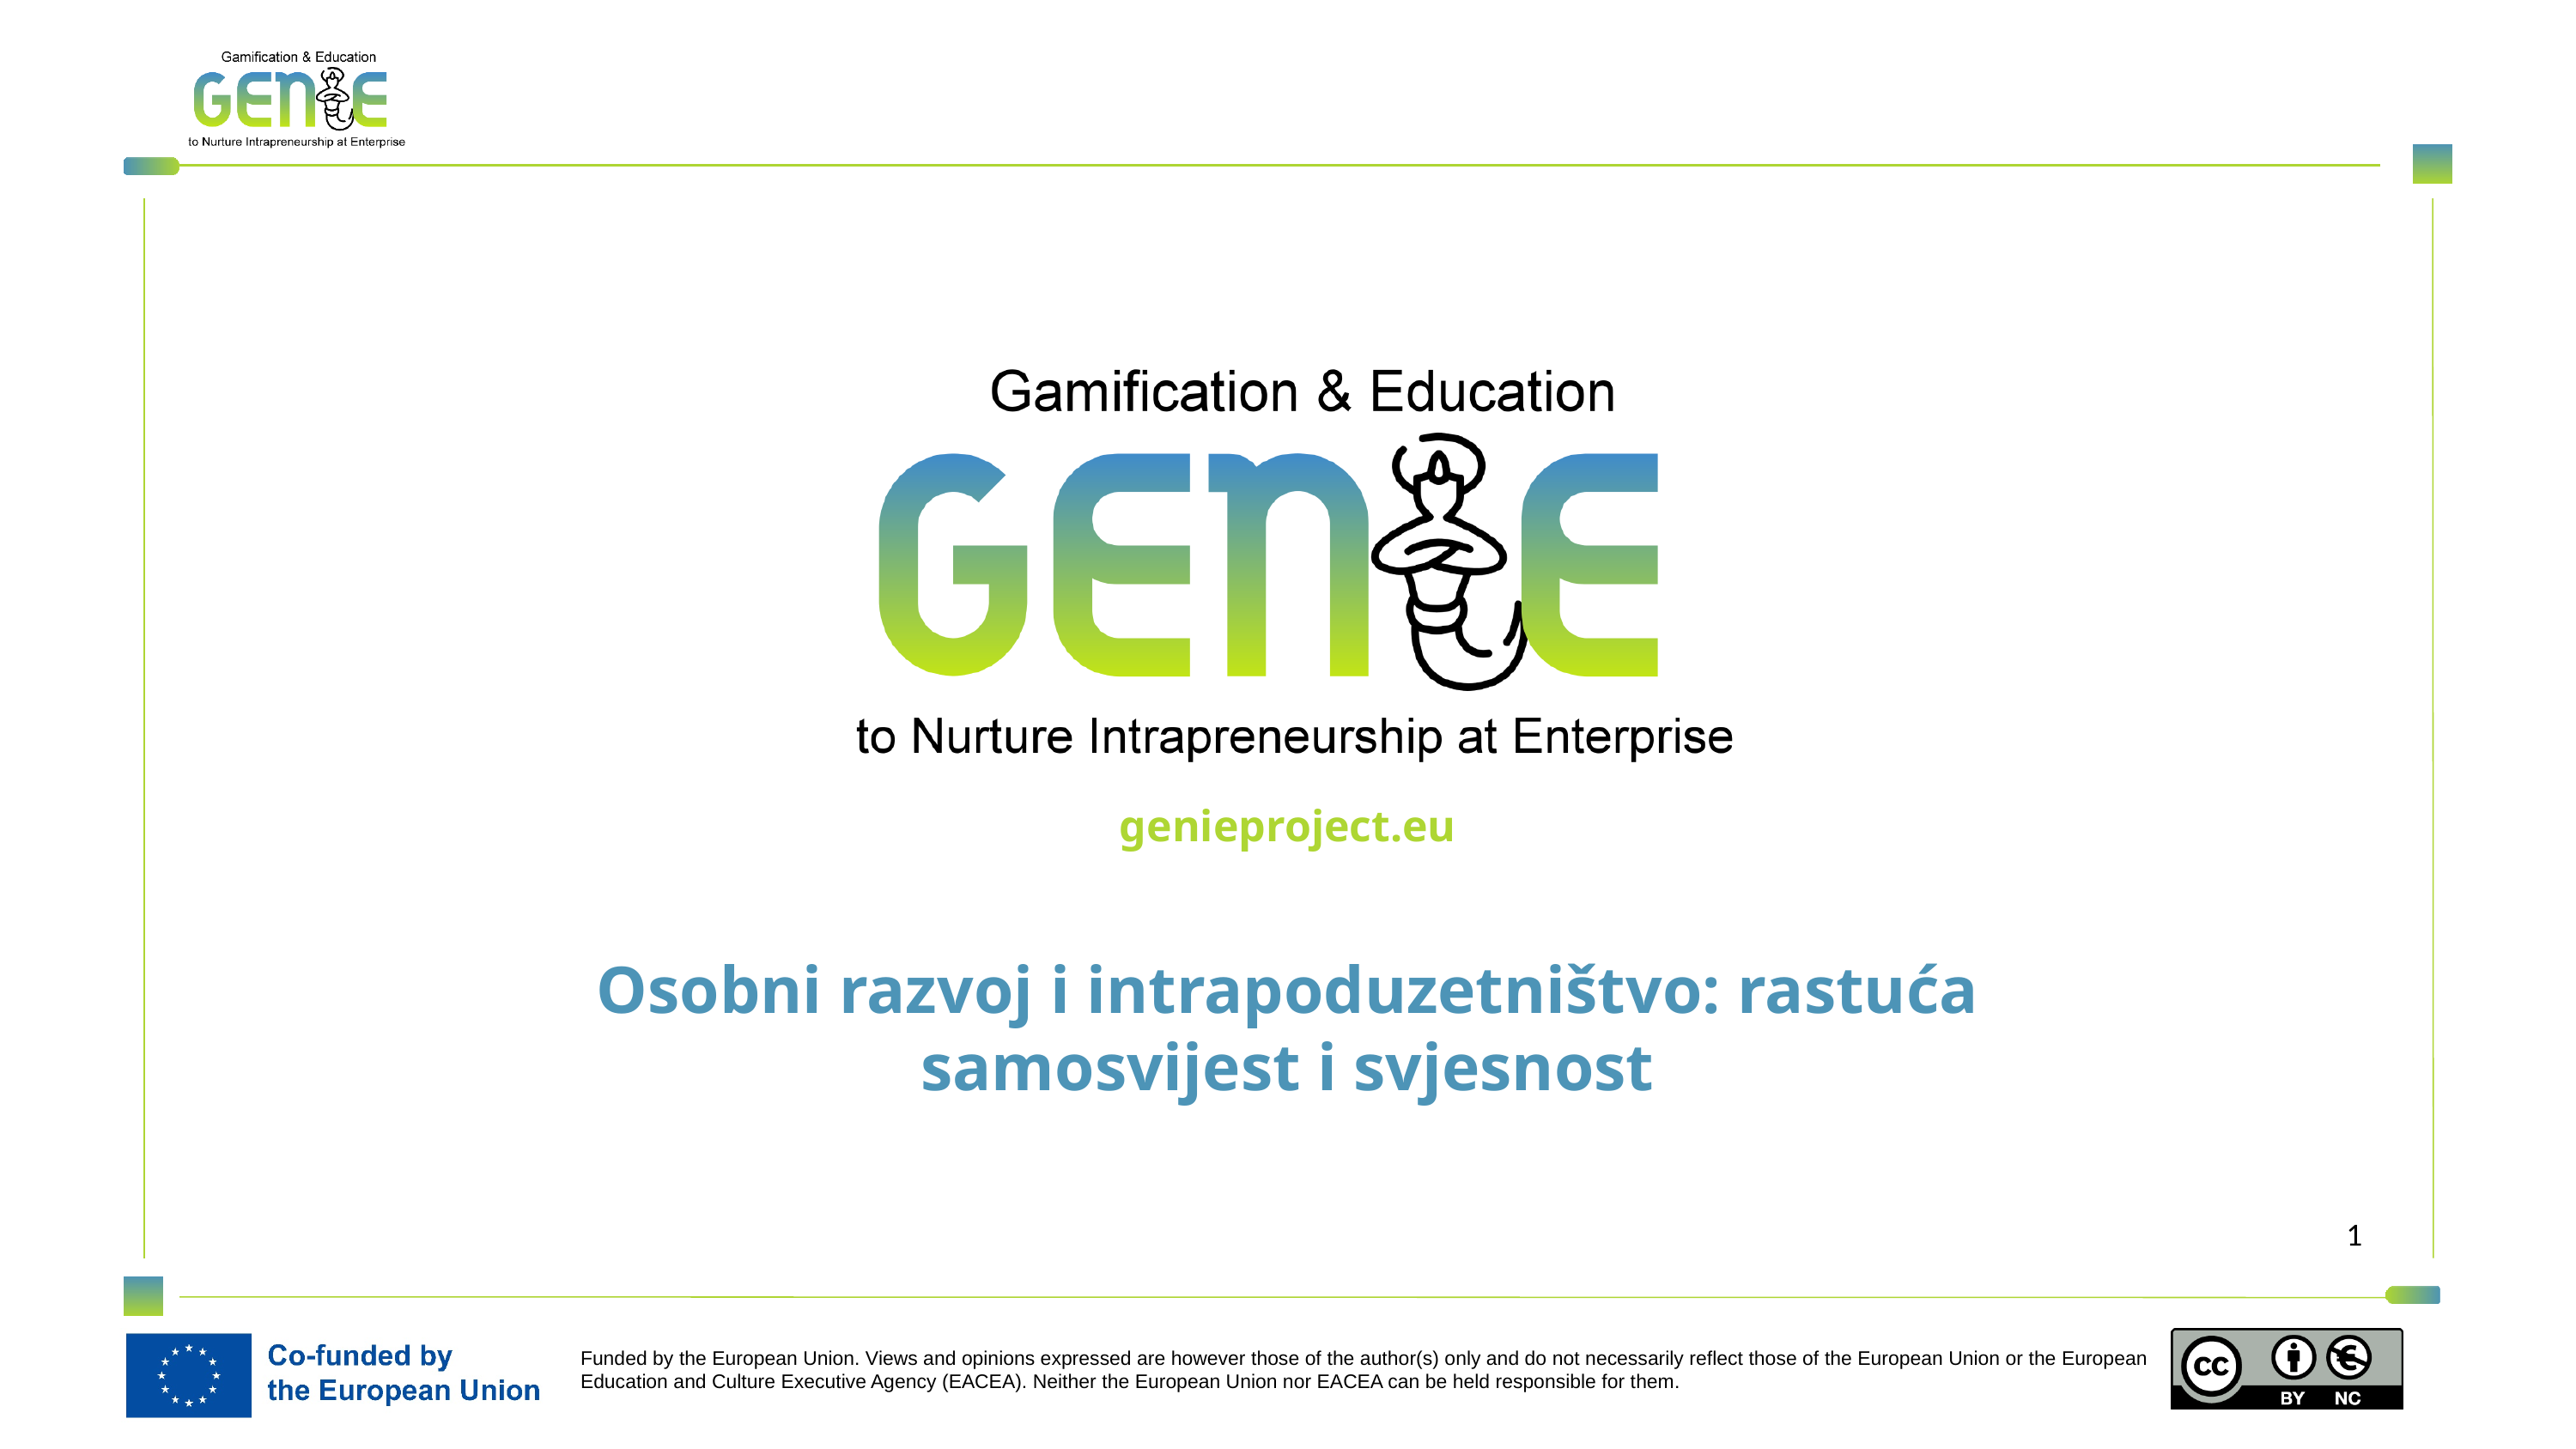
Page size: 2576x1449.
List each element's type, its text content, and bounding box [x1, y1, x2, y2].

text_box genieproject.eu [831, 792, 1745, 859]
picture [2413, 144, 2452, 184]
picture [2385, 1286, 2440, 1304]
text_box Osobni razvoj i intrapoduzetništvo: rastuća samosvijest i svjesnost [481, 943, 2094, 1197]
picture [124, 157, 179, 175]
picture [830, 346, 1746, 775]
picture [111, 1328, 562, 1423]
picture [2171, 1328, 2403, 1410]
picture [182, 45, 408, 151]
picture [124, 1276, 163, 1316]
